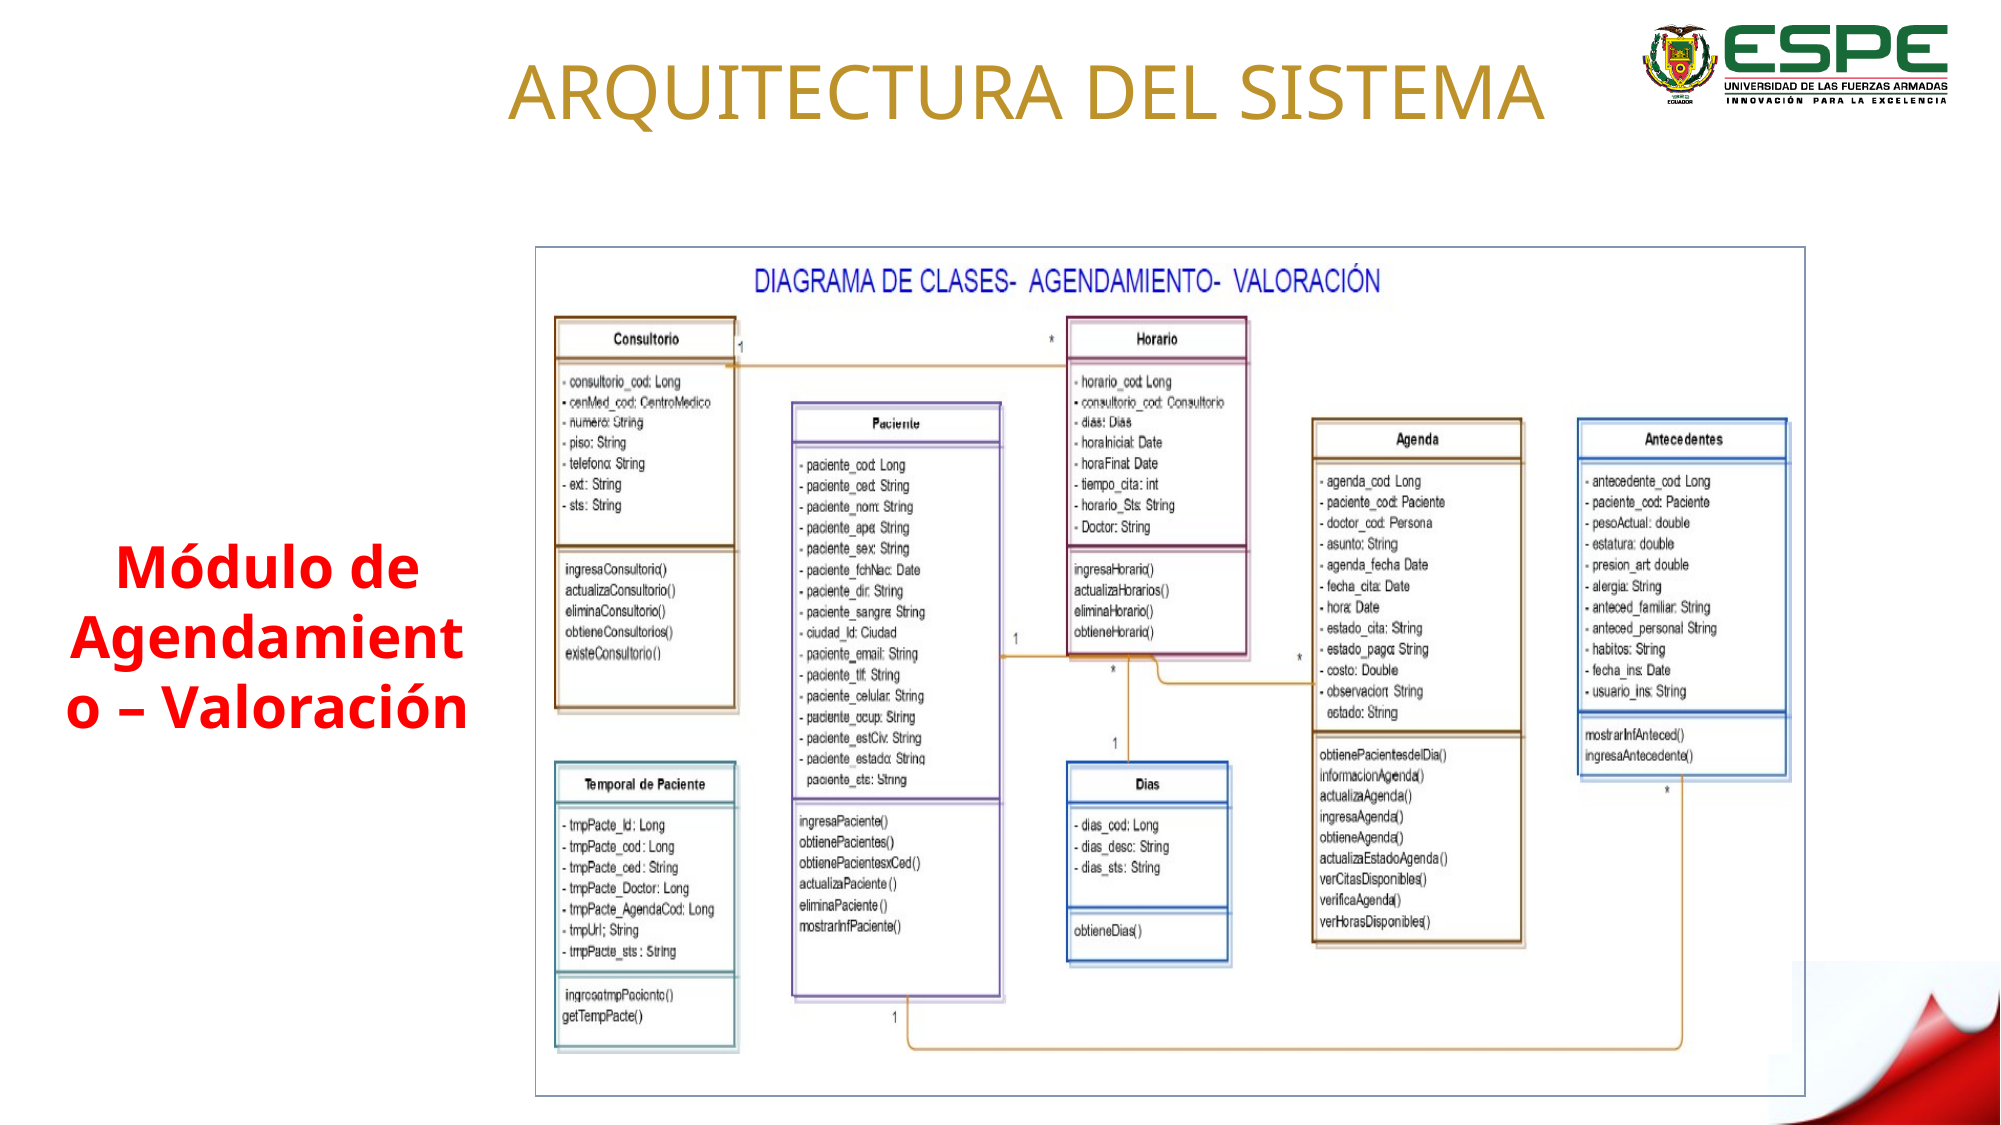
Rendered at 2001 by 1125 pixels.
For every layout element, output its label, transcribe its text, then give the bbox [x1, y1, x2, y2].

text_box Módulo de Agendamiento – Valoración [48, 522, 488, 748]
picture [1624, 9, 1984, 122]
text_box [535, 247, 1805, 1096]
text_box ARQUITECTURA DEL SISTEMA [412, 36, 1643, 142]
picture [1097, 961, 2000, 1125]
